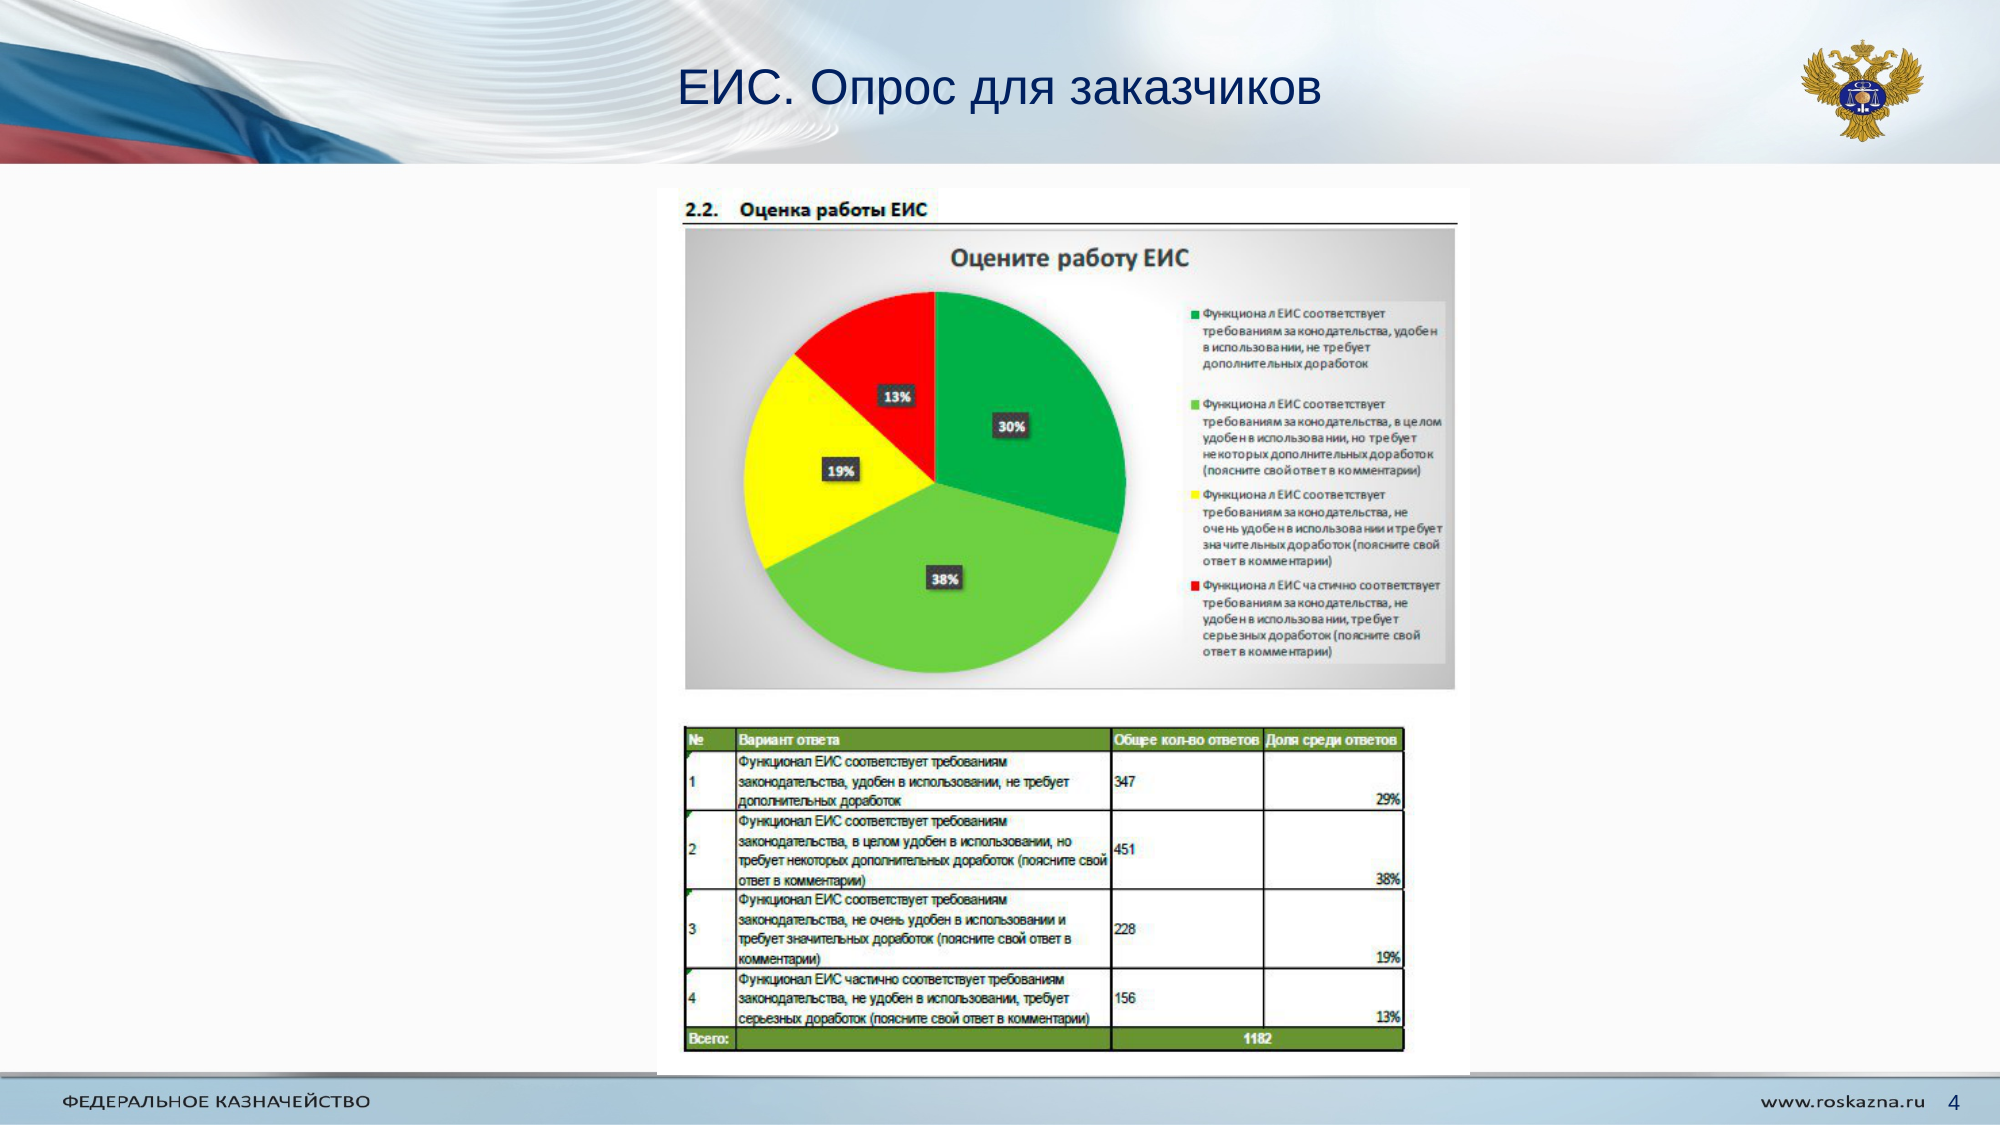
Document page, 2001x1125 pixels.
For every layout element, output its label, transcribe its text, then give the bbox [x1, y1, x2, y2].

picture [0, 0, 2000, 1125]
title ЕИС. Опрос для заказчиков [370, 42, 1630, 126]
slide_number 4 [1916, 1080, 1993, 1122]
